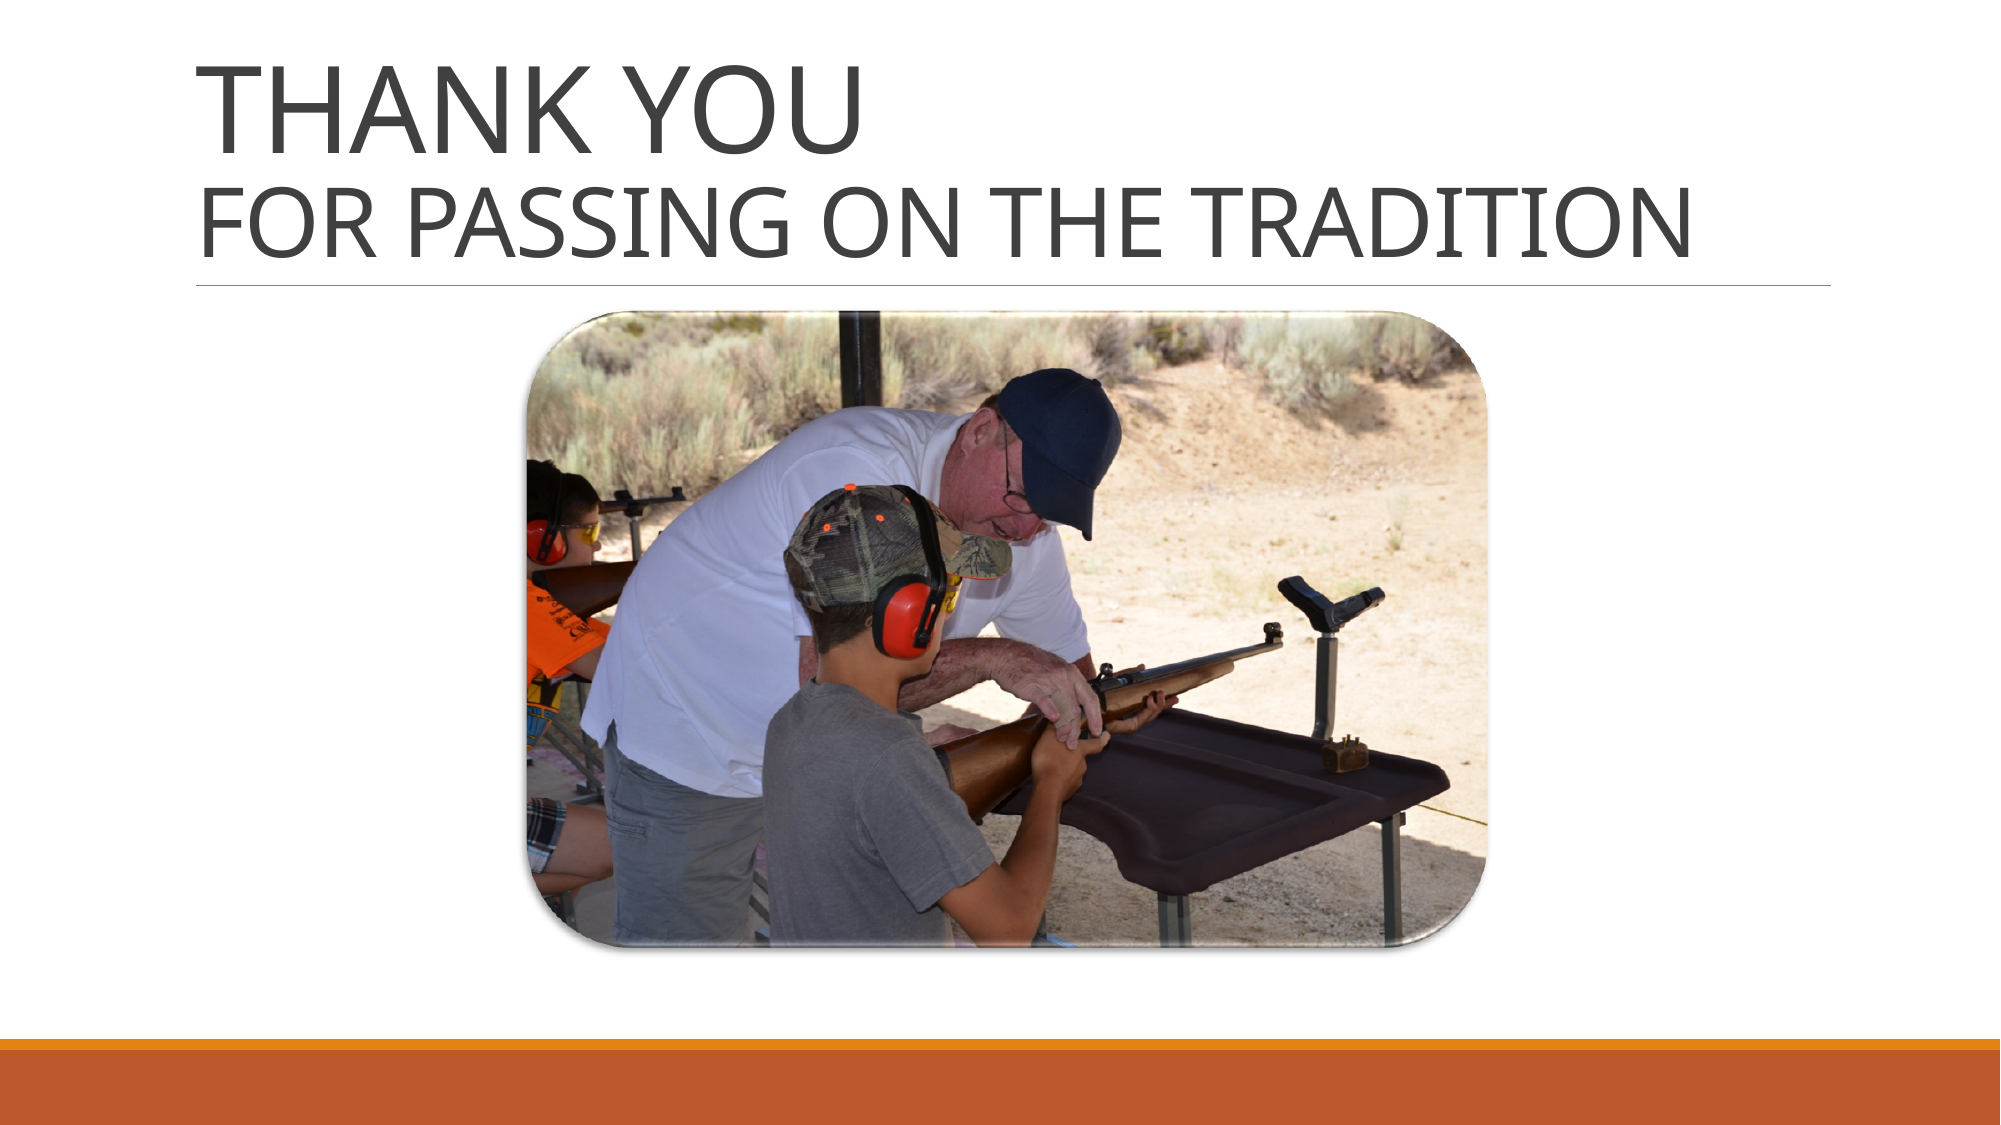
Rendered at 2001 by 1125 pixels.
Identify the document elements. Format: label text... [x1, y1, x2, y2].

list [510, 302, 1497, 964]
title THANK YOU FOR PASSING ON THE TRADITION [180, 47, 1830, 285]
